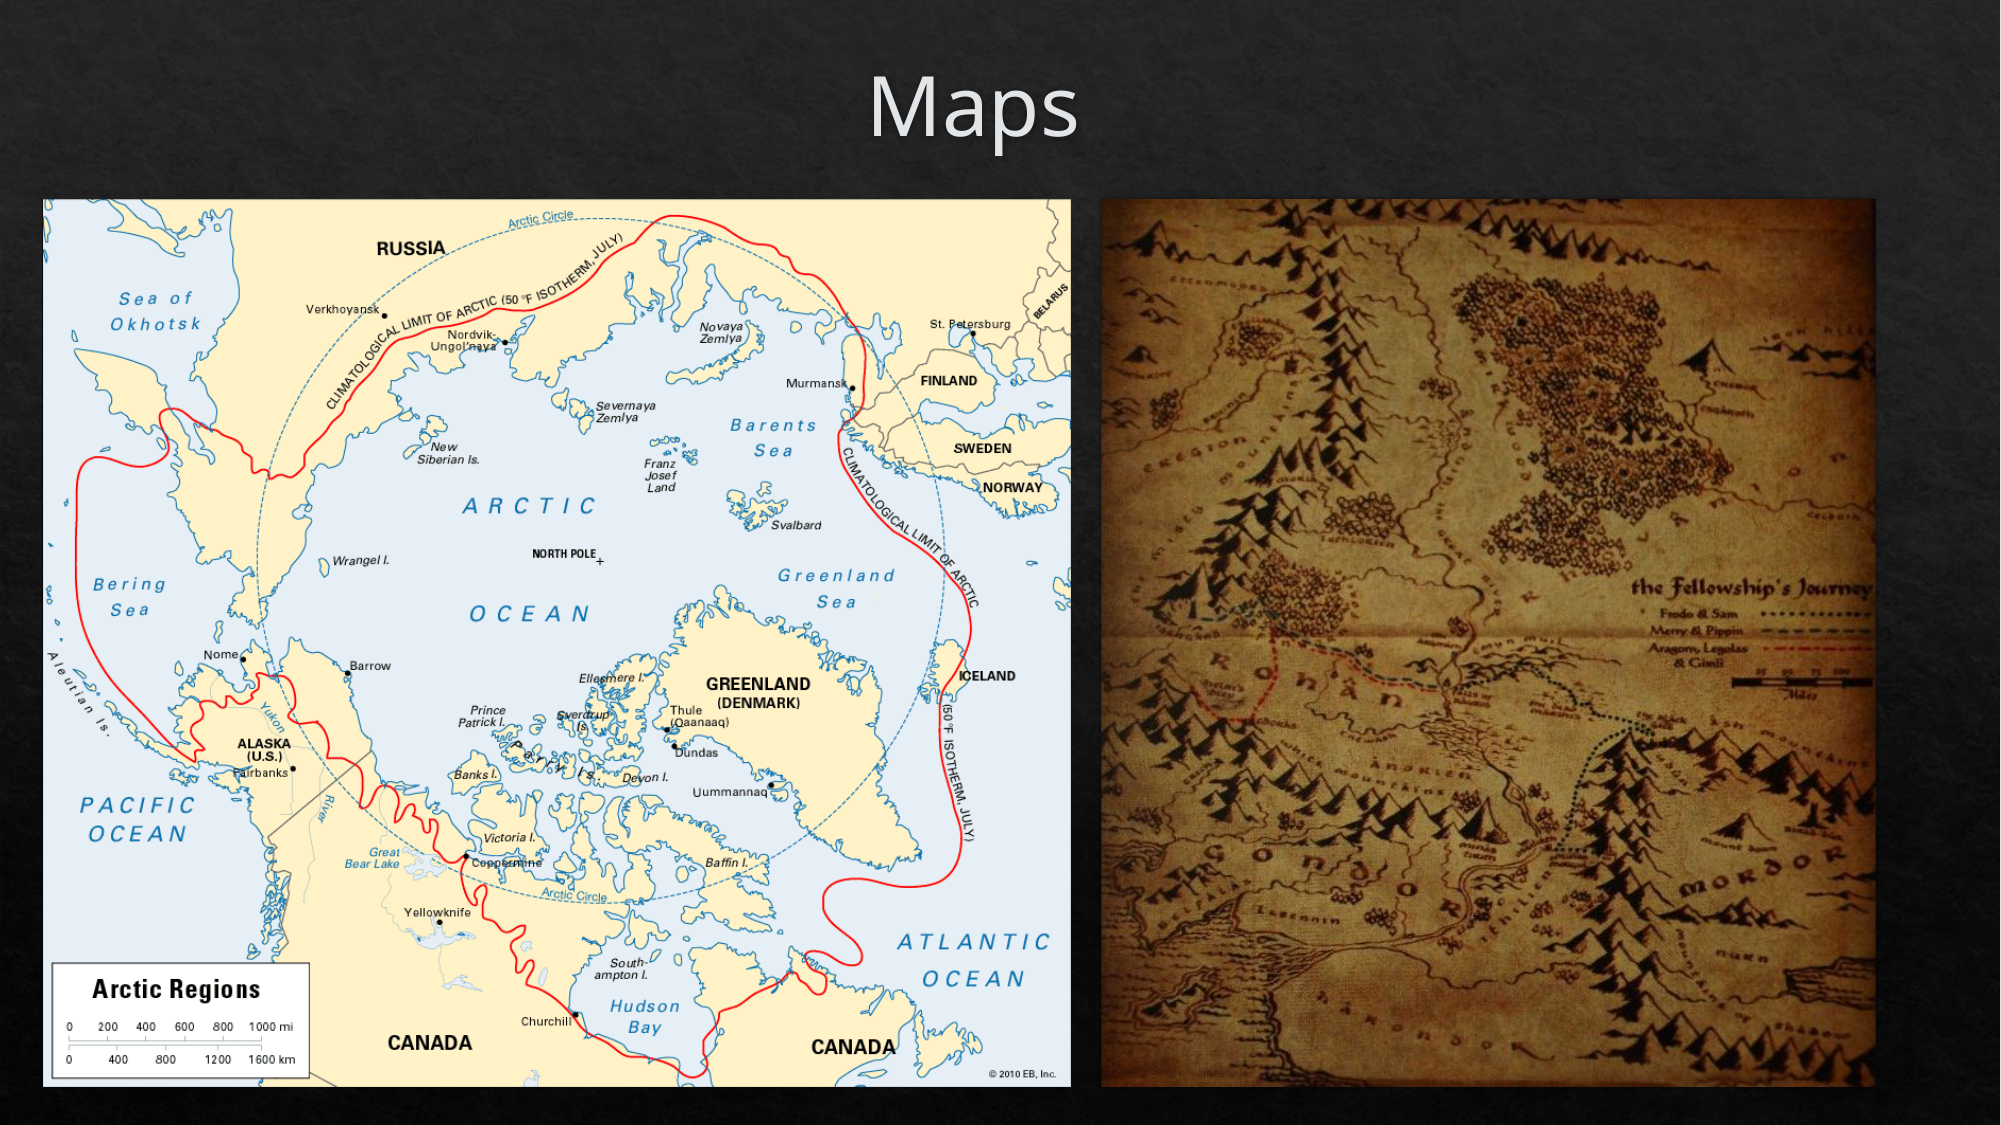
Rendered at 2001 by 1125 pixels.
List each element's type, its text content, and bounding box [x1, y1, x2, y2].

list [1101, 198, 1876, 1087]
picture [42, 198, 1072, 1087]
title Maps [124, 0, 1823, 207]
